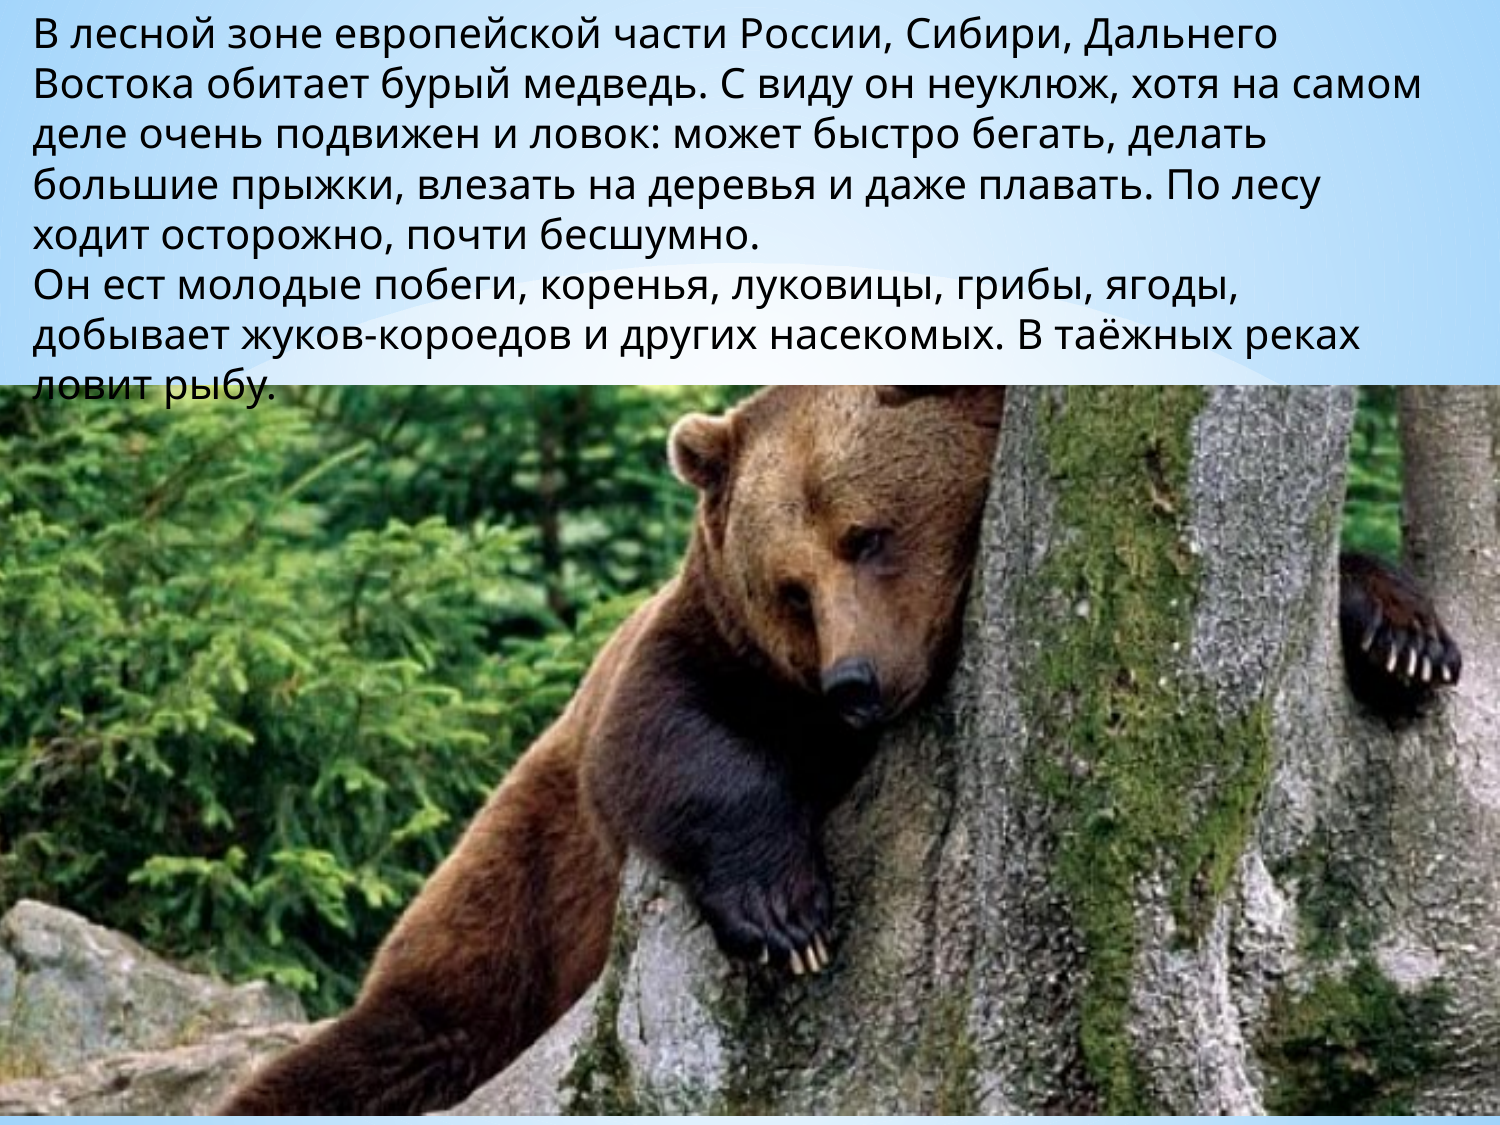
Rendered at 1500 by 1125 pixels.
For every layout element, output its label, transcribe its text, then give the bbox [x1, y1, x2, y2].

picture [0, 385, 1500, 1116]
text_box В лесной зоне европейской части России, Сибири, Дальнего Востока обитает бурый медведь. С виду он неуклюж, хотя на самом деле очень подвижен и ловок: может быстро бегать, делать большие прыжки, влезать на деревья и даже плавать. По лесу ходит осторожно, почти бесшумно. Он ест молодые побеги, коренья, луковицы, грибы, ягоды, добывает жуков-короедов и других насекомых. В таёжных реках ловит рыбу. [17, 0, 1459, 382]
